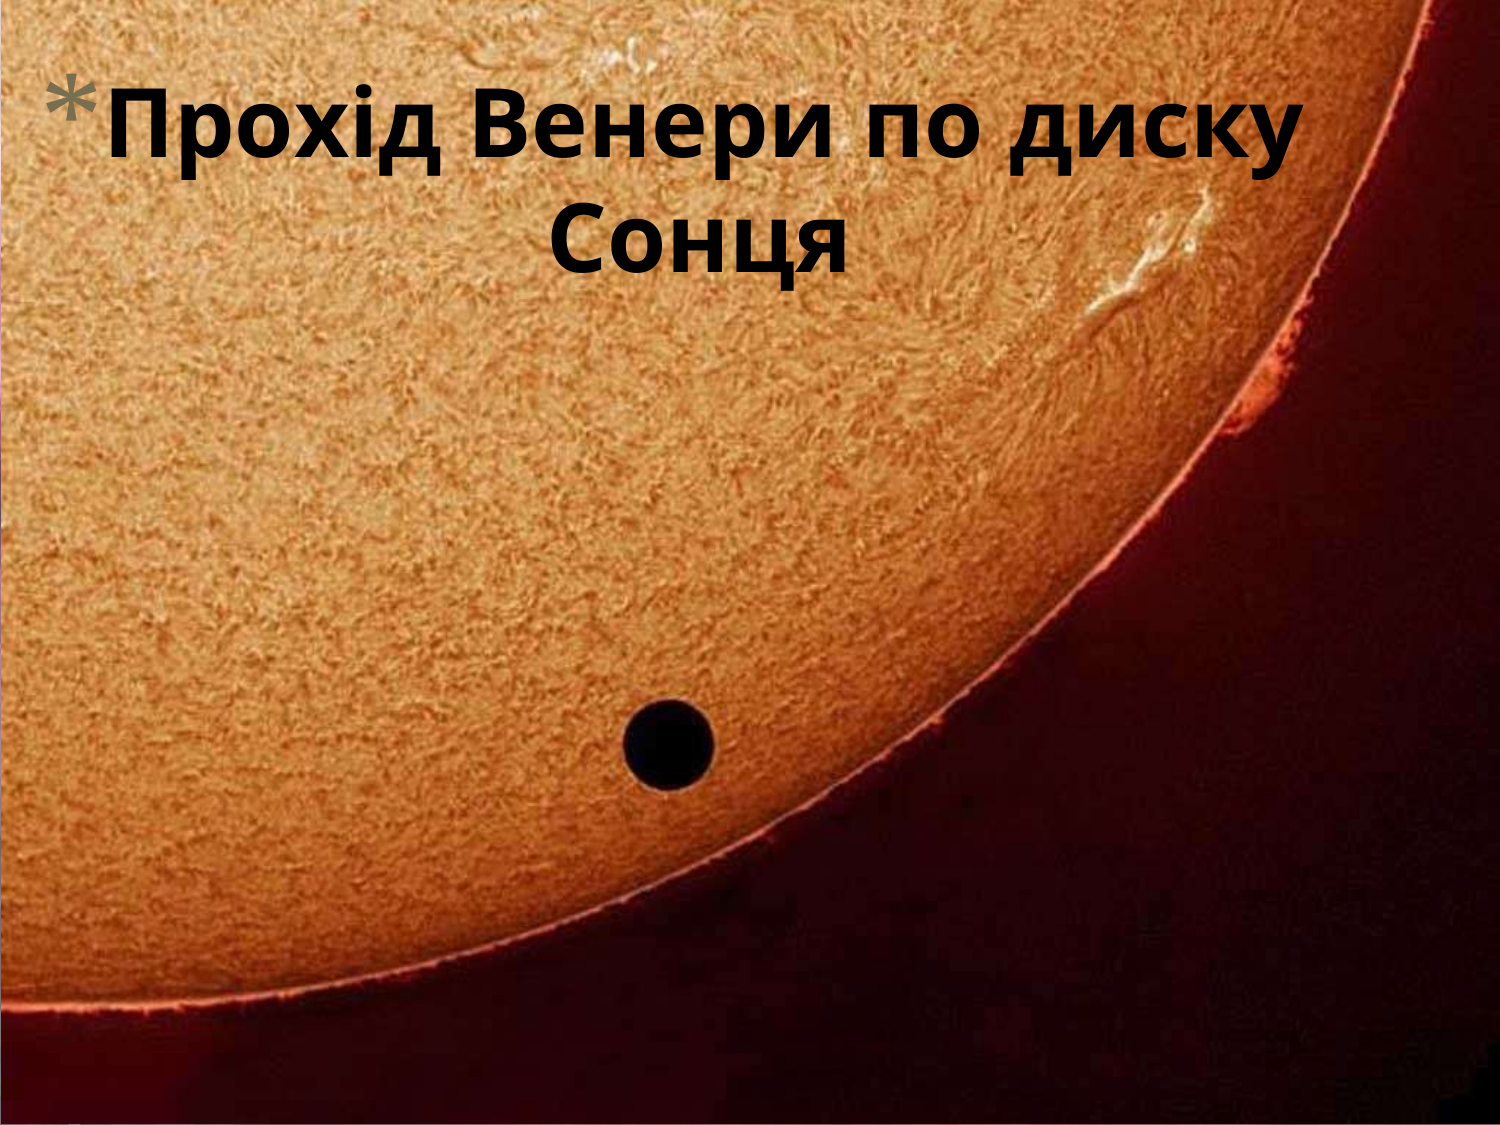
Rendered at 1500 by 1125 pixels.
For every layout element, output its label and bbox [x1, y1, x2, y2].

list [1, 0, 1500, 1124]
